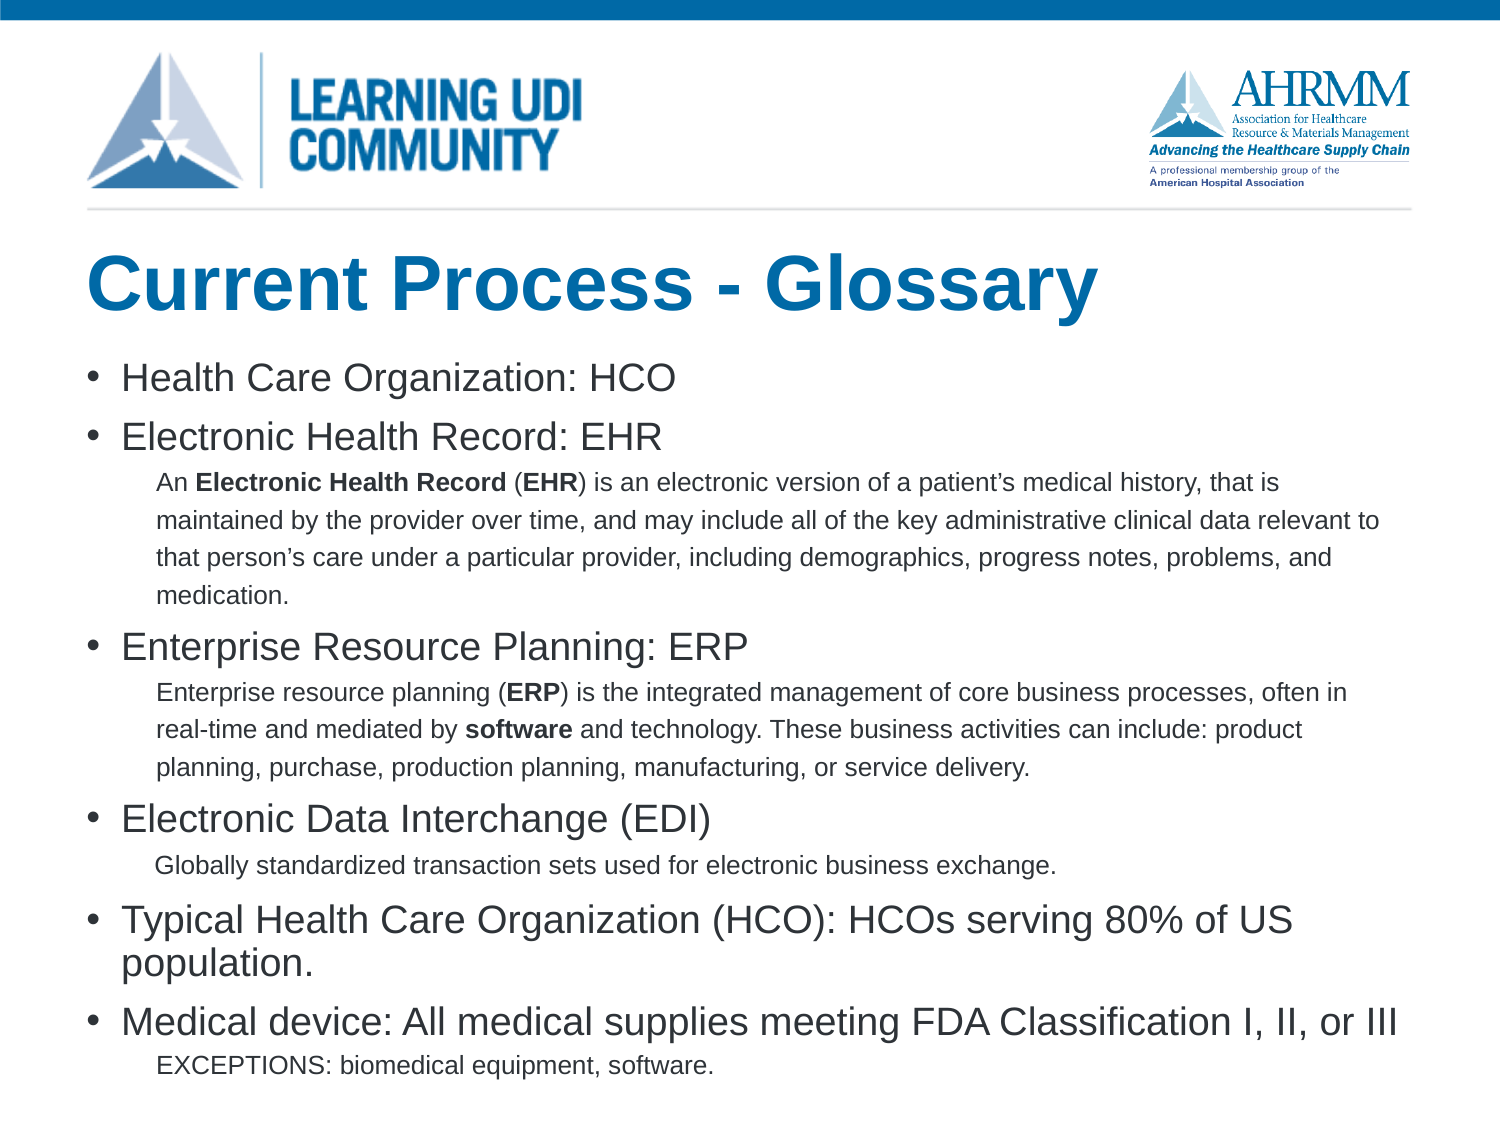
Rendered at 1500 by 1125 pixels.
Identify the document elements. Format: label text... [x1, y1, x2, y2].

title Current Process - Glossary [71, 235, 1418, 336]
list Health Care Organization: HCO Electronic Health Record: EHR An Electronic Health Record (EHR) is an electronic version of a patient’s medical history, that is maintained by the provider over time, and may include all of the key administrative clinical data relevant to that person’s care under a particular provider, including demographics, progress notes, problems, and medication. Enterprise Resource Planning: ERP Enterprise resource planning (ERP) is the integrated management of core business processes, often in real-time and mediated by software and technology. These business activities can include: product planning, purchase, production planning, manufacturing, or service delivery. Electronic Data Interchange (EDI) Globally standardized transaction sets used for electronic business exchange. Typical Health Care Organization (HCO): HCOs serving 80% of US population. Medical device: All medical supplies meeting FDA Classification I, II, or III EXCEPTIONS: biomedical equipment, software. [71, 350, 1418, 1105]
picture [0, 0, 1500, 310]
